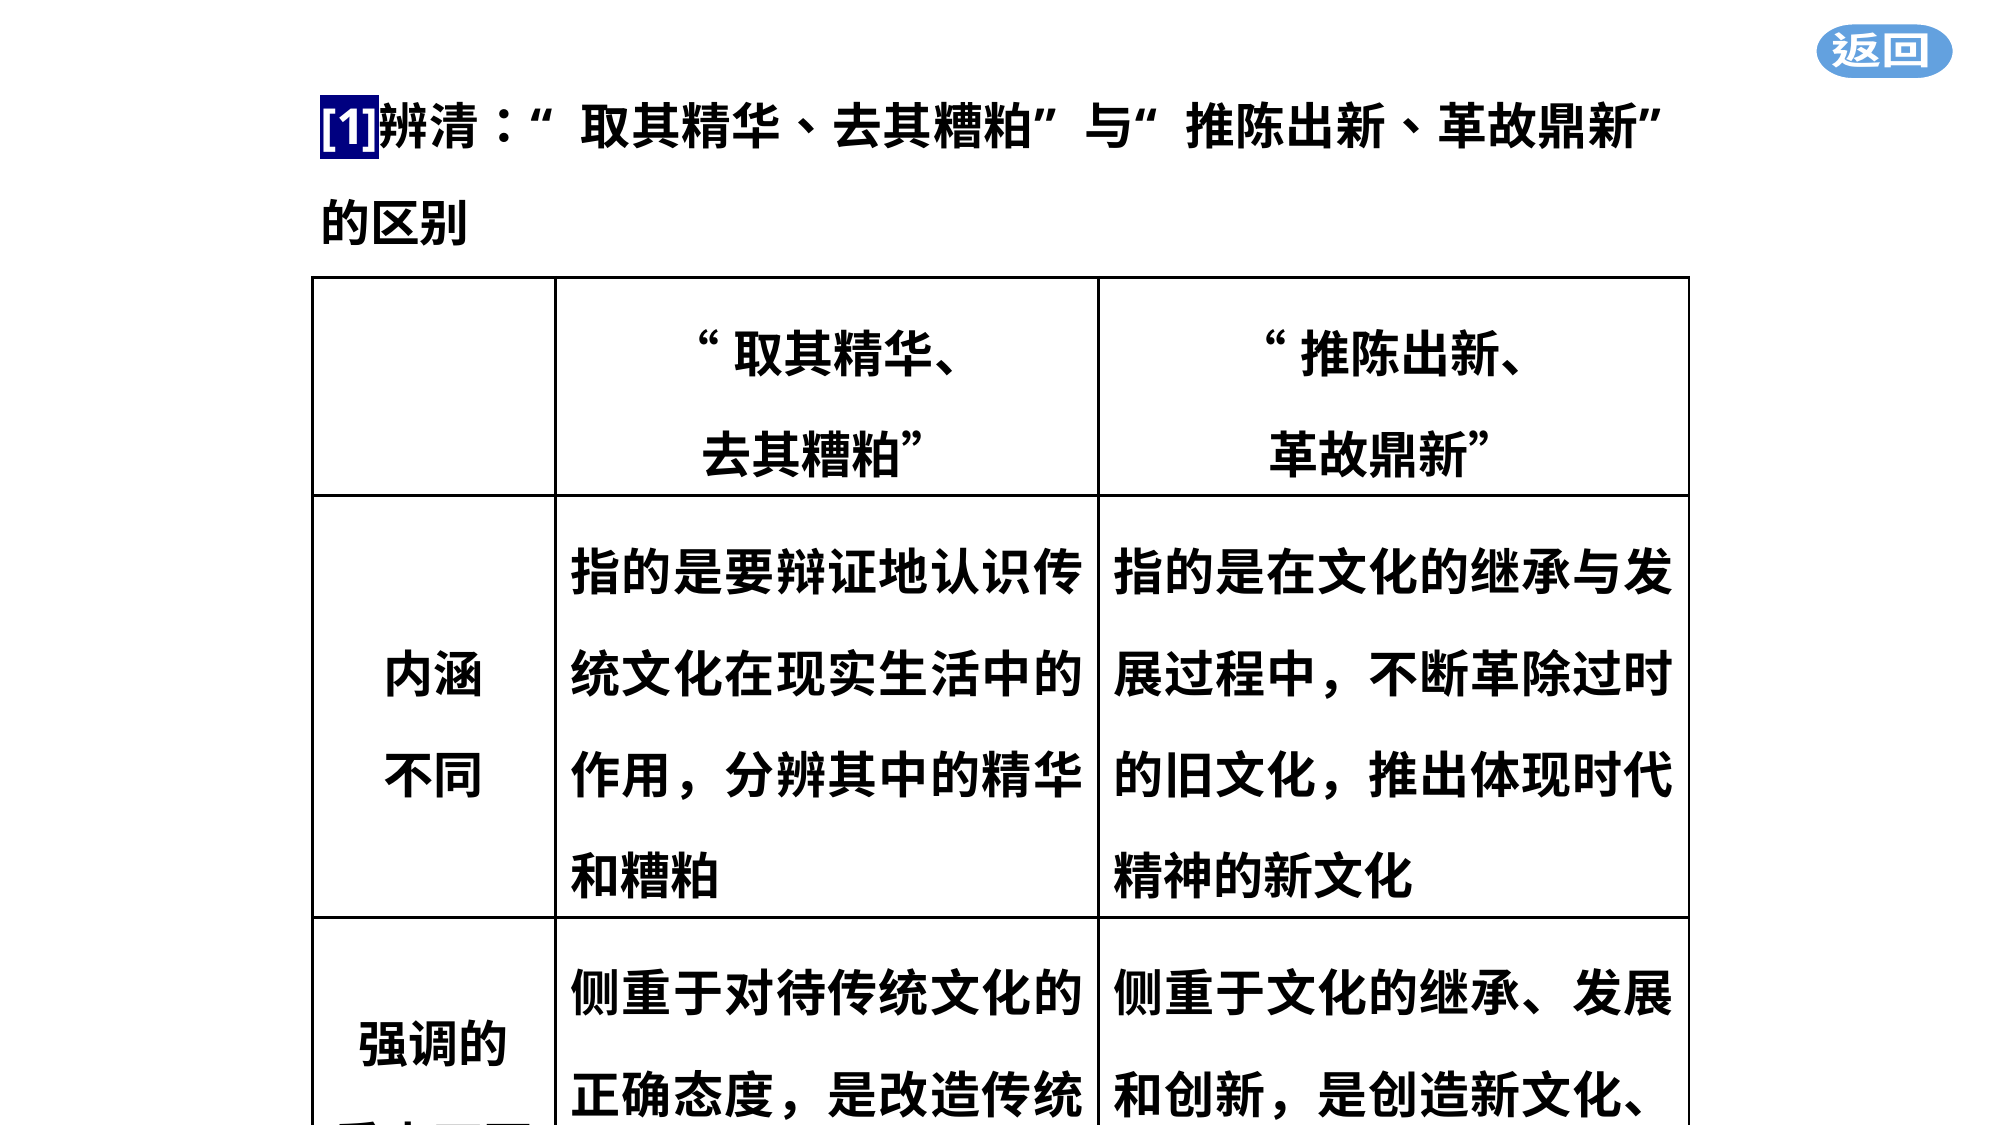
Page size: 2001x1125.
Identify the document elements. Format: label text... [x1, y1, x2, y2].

table_cell 侧重于文化的继承、发展和创新，是创造新文化、发展先进文化的过程 [1100, 919, 1688, 1125]
table_cell 指的是要辩证地认识传统文化在现实生活中的作用，分辨其中的精华和糟粕 [557, 497, 1097, 916]
table_header “推陈出新、 革故鼎新” [1100, 289, 1688, 494]
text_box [319, 95, 1689, 289]
table_header “取其精华、 去其糟粕” [557, 289, 1097, 494]
table_cell 强调的 重点不同 [314, 919, 554, 1125]
table_cell 侧重于对待传统文化的正确态度，是改造传统文化的过程 [557, 919, 1097, 1125]
table_cell 内涵 不同 [314, 497, 554, 916]
table_header [314, 279, 554, 494]
table_cell 指的是在文化的继承与发展过程中，不断革除过时的旧文化，推出体现时代精神的新文化 [1100, 497, 1688, 916]
